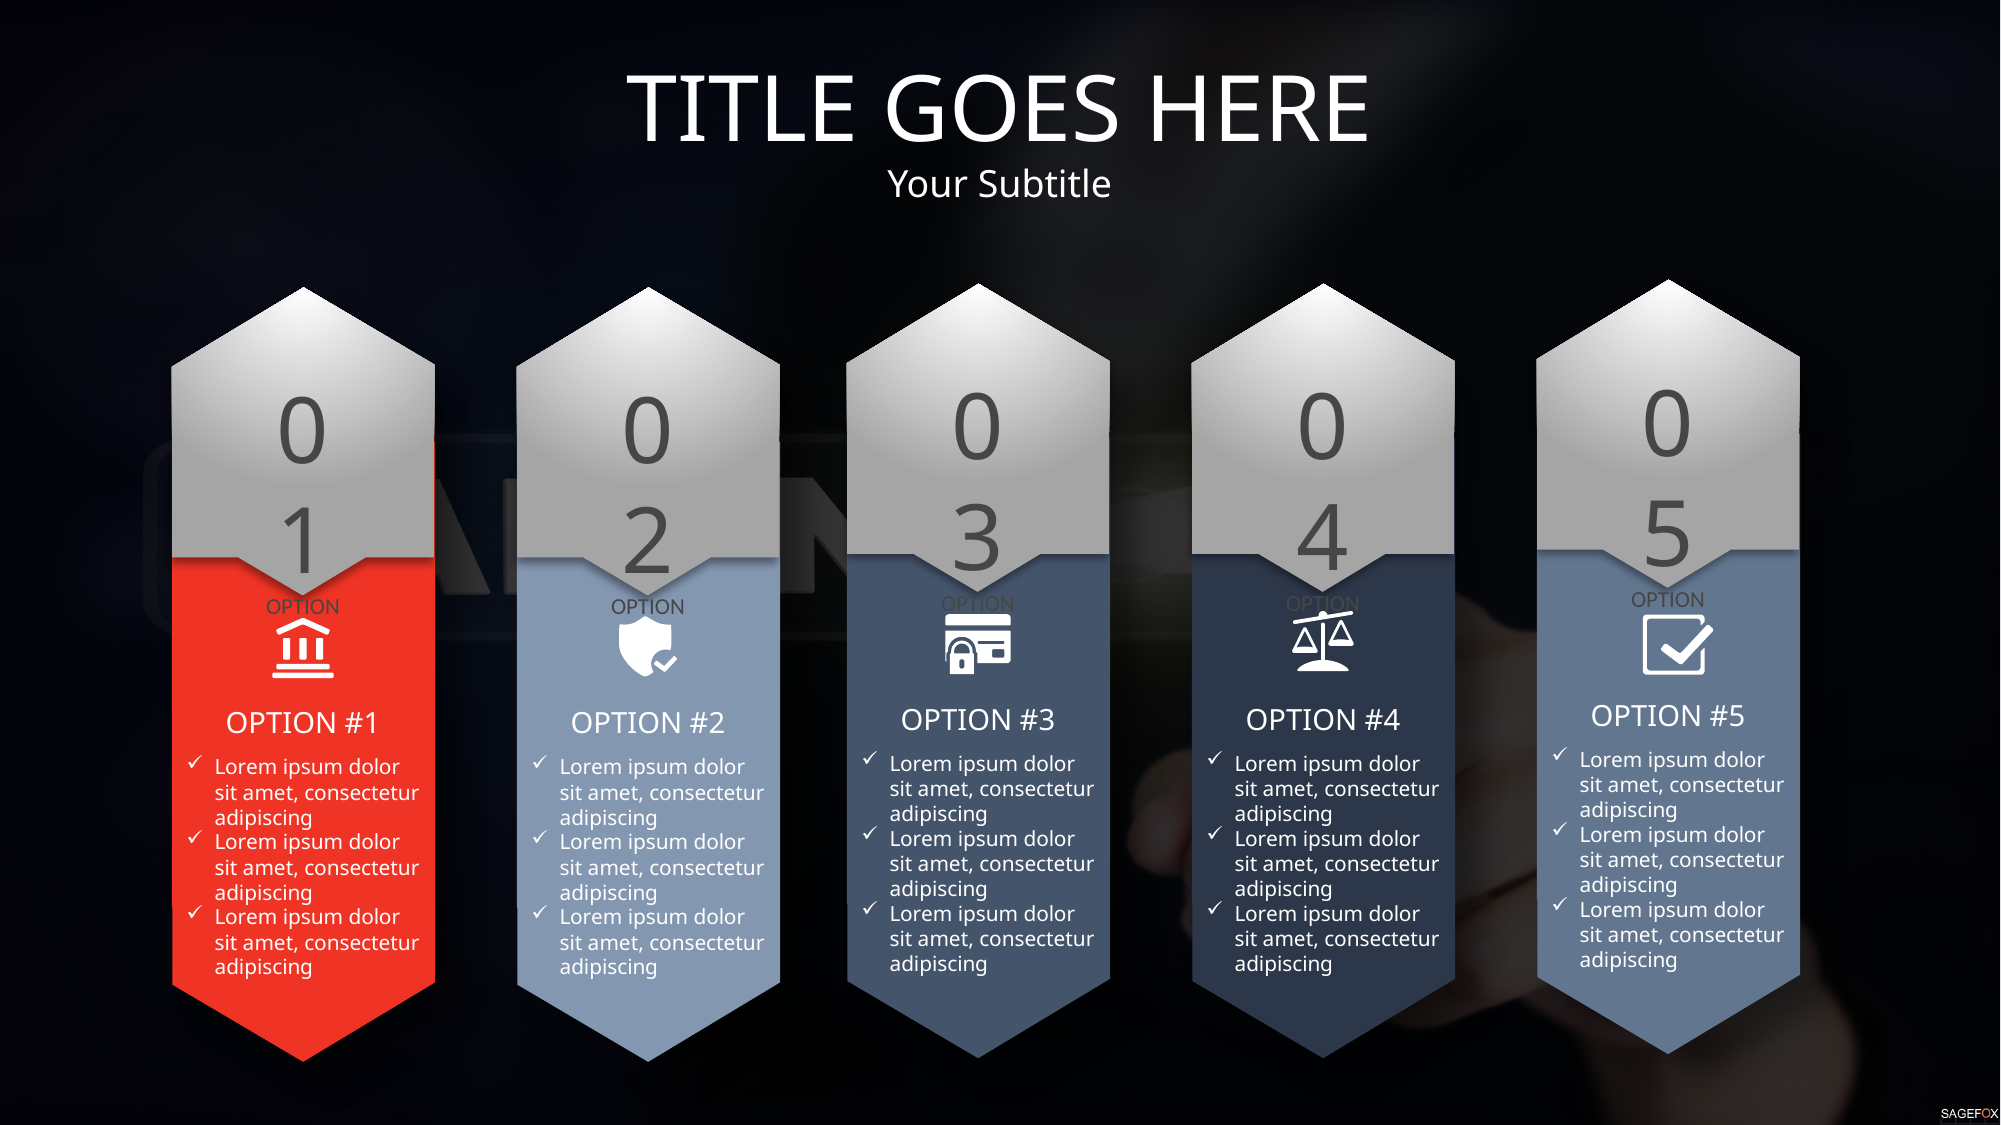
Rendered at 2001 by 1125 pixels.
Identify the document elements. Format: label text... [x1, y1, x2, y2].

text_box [1642, 614, 1714, 675]
text_box OPTION #4 Lorem ipsum dolor sit amet, consectetur adipiscing Lorem ipsum dolor sit amet, consectetur adipiscing Lorem ipsum dolor sit amet, consectetur adipiscing [1191, 693, 1455, 1008]
text_box [1535, 560, 1802, 976]
text_box [216, 1012, 388, 1064]
text_box [1535, 278, 1801, 556]
text_box [845, 282, 1111, 560]
text_box TITLE GOES HERE Your Subtitle [548, 42, 1452, 212]
text_box [845, 564, 1112, 981]
text_box OPTION #2 Lorem ipsum dolor sit amet, consectetur adipiscing Lorem ipsum dolor sit amet, consectetur adipiscing Lorem ipsum dolor sit amet, consectetur adipiscing [516, 697, 780, 1012]
text_box 01 OPTION [246, 367, 360, 625]
text_box OPTION #1 Lorem ipsum dolor sit amet, consectetur adipiscing Lorem ipsum dolor sit amet, consectetur adipiscing Lorem ipsum dolor sit amet, consectetur adipiscing [171, 697, 435, 1012]
text_box OPTION #5 Lorem ipsum dolor sit amet, consectetur adipiscing Lorem ipsum dolor sit amet, consectetur adipiscing Lorem ipsum dolor sit amet, consectetur adipiscing [1536, 689, 1800, 1004]
text_box [1190, 282, 1456, 560]
text_box [515, 568, 782, 984]
text_box [1581, 1004, 1754, 1056]
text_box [619, 616, 677, 677]
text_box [945, 614, 1011, 675]
text_box [1235, 1008, 1409, 1060]
text_box 05 OPTION [1611, 359, 1725, 617]
text_box 03 OPTION [921, 363, 1035, 621]
text_box 04 OPTION [1266, 363, 1380, 621]
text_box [272, 618, 334, 679]
text_box [561, 1012, 733, 1064]
text_box [170, 568, 437, 984]
text_box [1190, 564, 1457, 981]
text_box [890, 1008, 1064, 1060]
text_box [515, 286, 781, 564]
text_box 02 OPTION [591, 367, 705, 625]
picture [0, 0, 2001, 1125]
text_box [1292, 611, 1354, 672]
text_box [170, 286, 436, 564]
text_box OPTION #3 Lorem ipsum dolor sit amet, consectetur adipiscing Lorem ipsum dolor sit amet, consectetur adipiscing Lorem ipsum dolor sit amet, consectetur adipiscing [846, 693, 1110, 1008]
